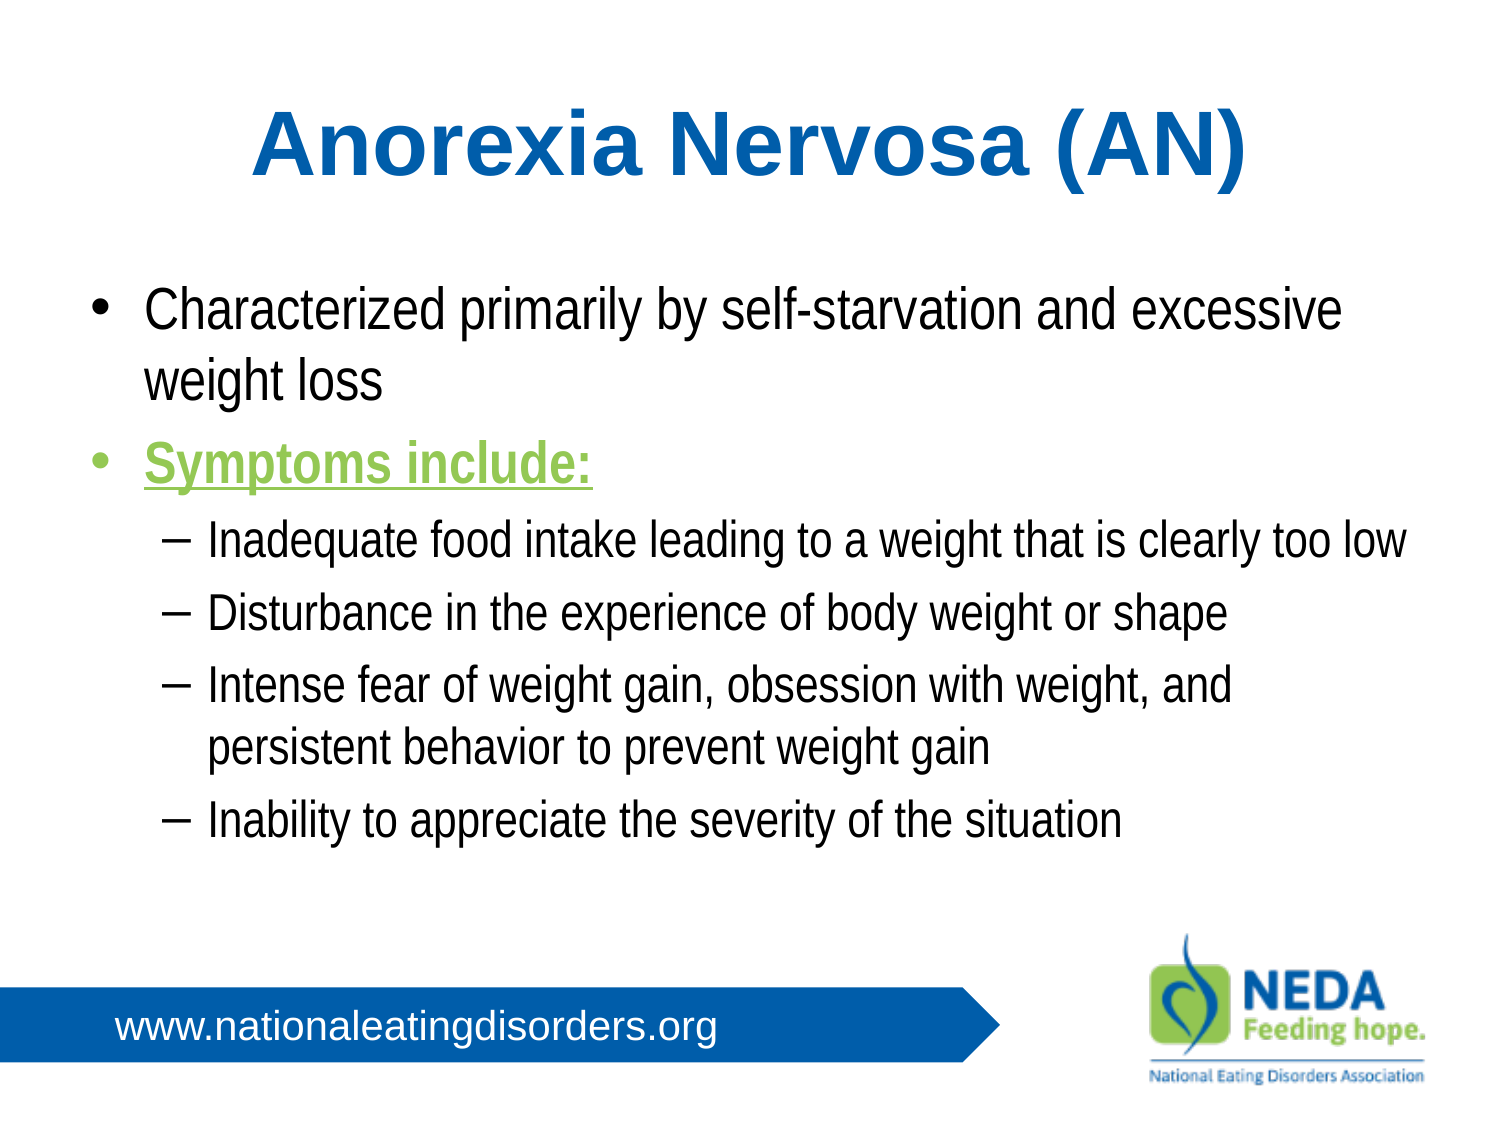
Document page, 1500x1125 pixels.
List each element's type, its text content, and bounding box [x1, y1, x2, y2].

title Anorexia Nervosa (AN) [75, 45, 1425, 233]
picture [1137, 921, 1438, 1100]
list Characterized primarily by self-starvation and excessive weight loss Symptoms include: Inadequate food intake leading to a weight that is clearly too low Disturbance in the experience of body weight or shape Intense fear of weight gain, obsession with weight, and persistent behavior to prevent weight gain Inability to appreciate the severity of the situation [75, 262, 1425, 900]
